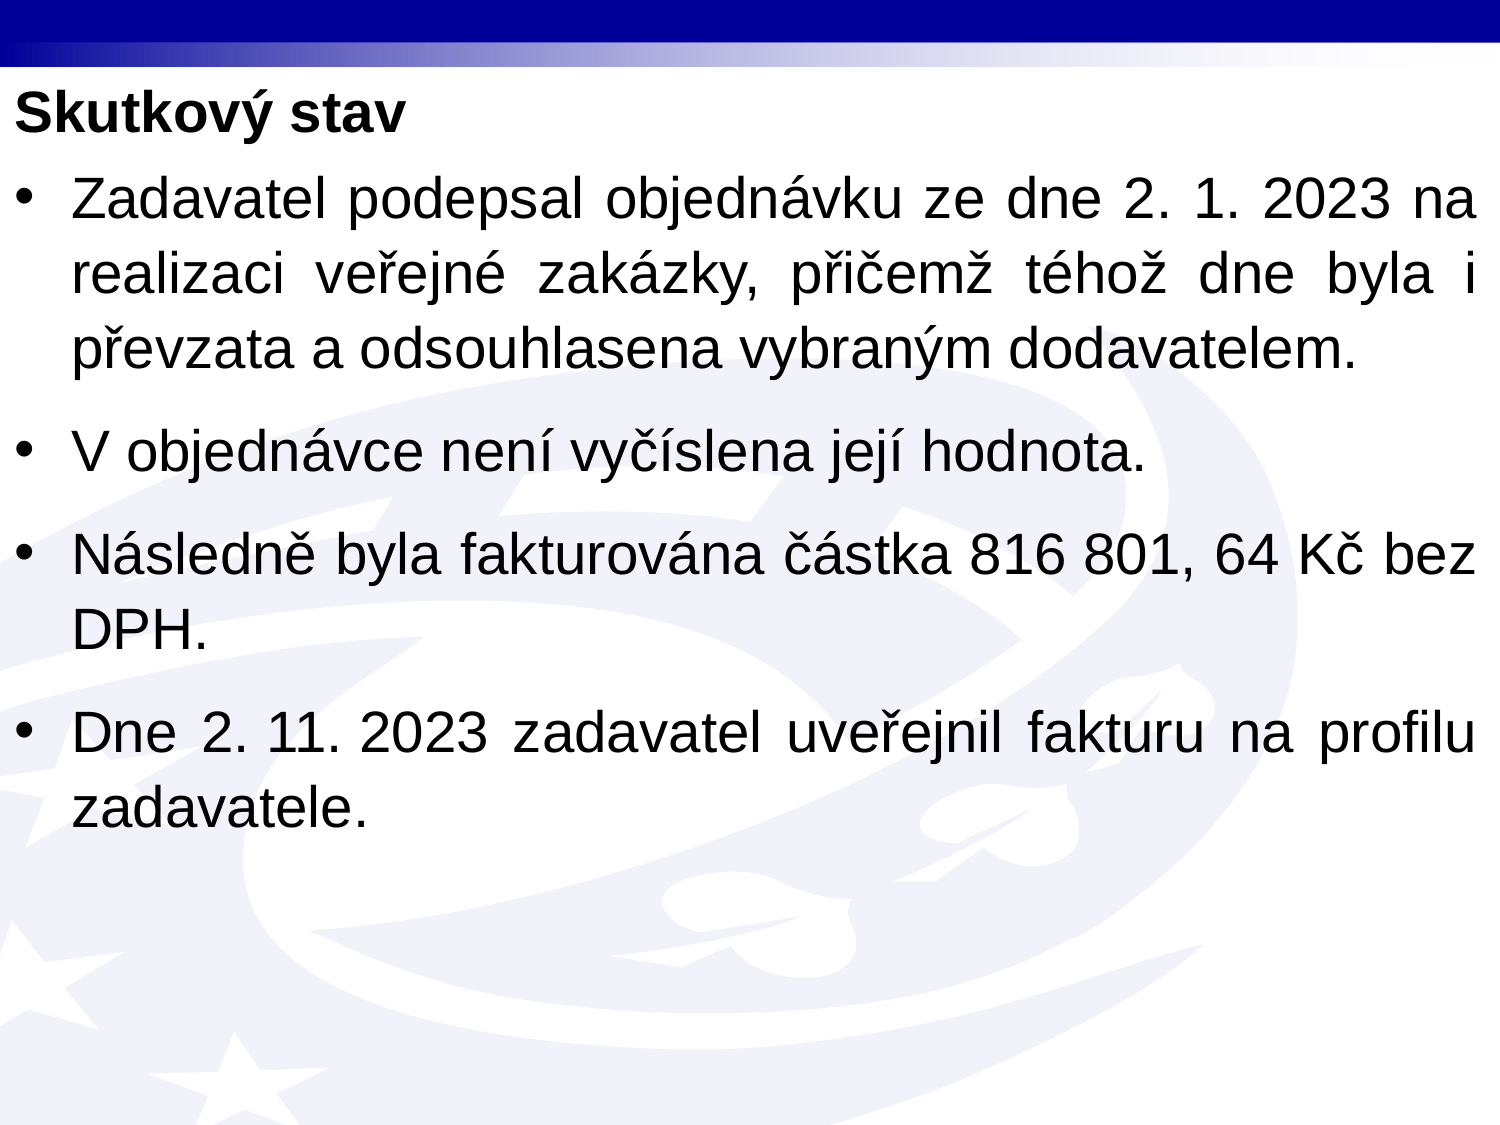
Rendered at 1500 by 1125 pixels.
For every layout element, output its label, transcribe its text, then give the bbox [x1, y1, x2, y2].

list Skutkový stav Zadavatel podepsal objednávku ze dne 2. 1. 2023 na realizaci veřejné zakázky, přičemž téhož dne byla i převzata a odsouhlasena vybraným dodavatelem. V objednávce není vyčíslena její hodnota. Následně byla fakturována částka 816 801, 64 Kč bez DPH. Dne 2. 11. 2023 zadavatel uveřejnil fakturu na profilu zadavatele. [0, 66, 1495, 1125]
